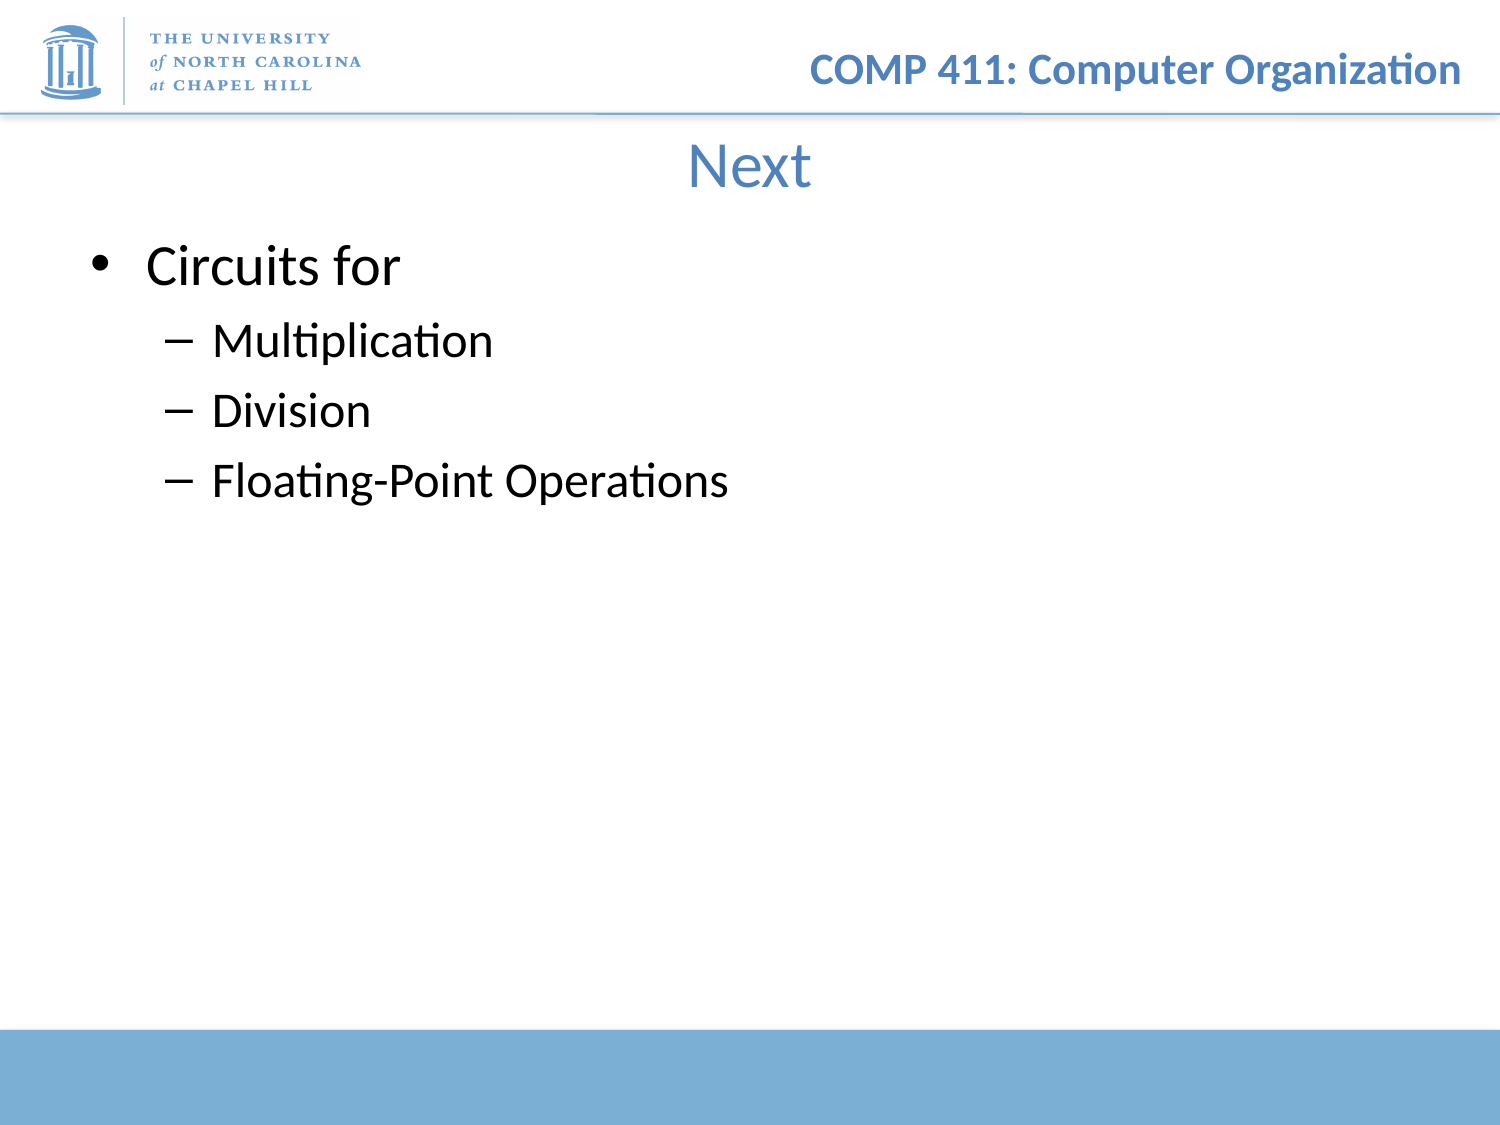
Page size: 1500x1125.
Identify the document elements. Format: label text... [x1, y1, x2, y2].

title Next [0, 113, 1500, 209]
list Circuits for Multiplication Division Floating-Point Operations [75, 219, 1425, 1024]
picture [41, 17, 361, 105]
